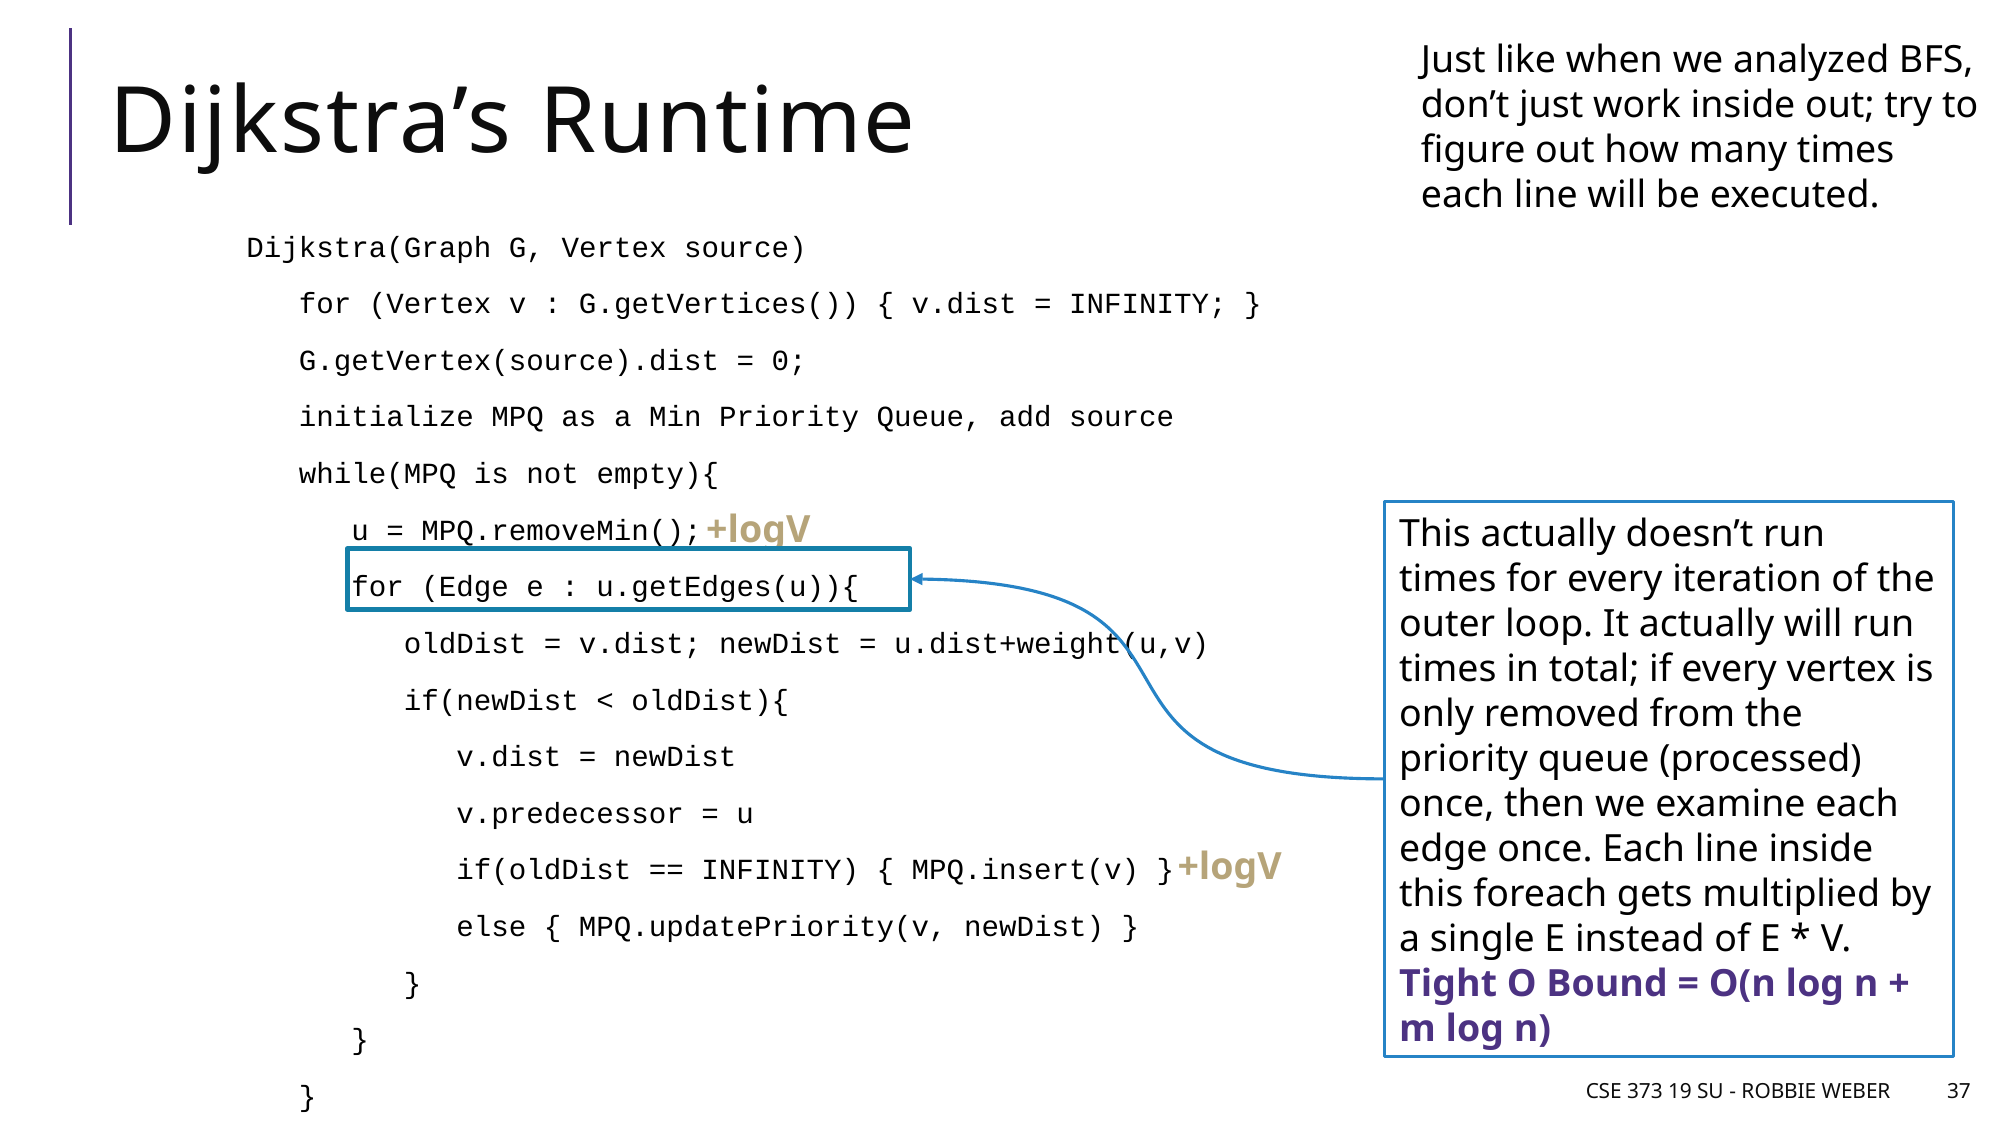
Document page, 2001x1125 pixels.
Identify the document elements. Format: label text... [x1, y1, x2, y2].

text_box Dijkstra(Graph G, Vertex source) for (Vertex v : G.getVertices()) { v.dist = INFINITY; } G.getVertex(source).dist = 0; initialize MPQ as a Min Priority Queue, add source while(MPQ is not empty){ u = MPQ.removeMin(); for (Edge e : u.getEdges(u)){ oldDist = v.dist; newDist = u.dist+weight(u,v) if(newDist < oldDist){ v.dist = newDist v.predecessor = u if(oldDist == INFINITY) { MPQ.insert(v) } else { MPQ.updatePriority(v, newDist) } } } } [231, 202, 1384, 1120]
text_box Just like when we analyzed BFS, don’t just work inside out; try to figure out how many times each line will be executed. [1405, 27, 2000, 223]
slide_number 37 [1916, 1069, 1986, 1115]
text_box [346, 547, 911, 611]
footer CSE 373 19 SU - Robbie Weber [1384, 1069, 1906, 1115]
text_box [909, 578, 1385, 782]
title Dijkstra’s Runtime [94, 43, 1405, 210]
text_box +logV [1162, 834, 1297, 895]
text_box +logV [691, 497, 826, 547]
